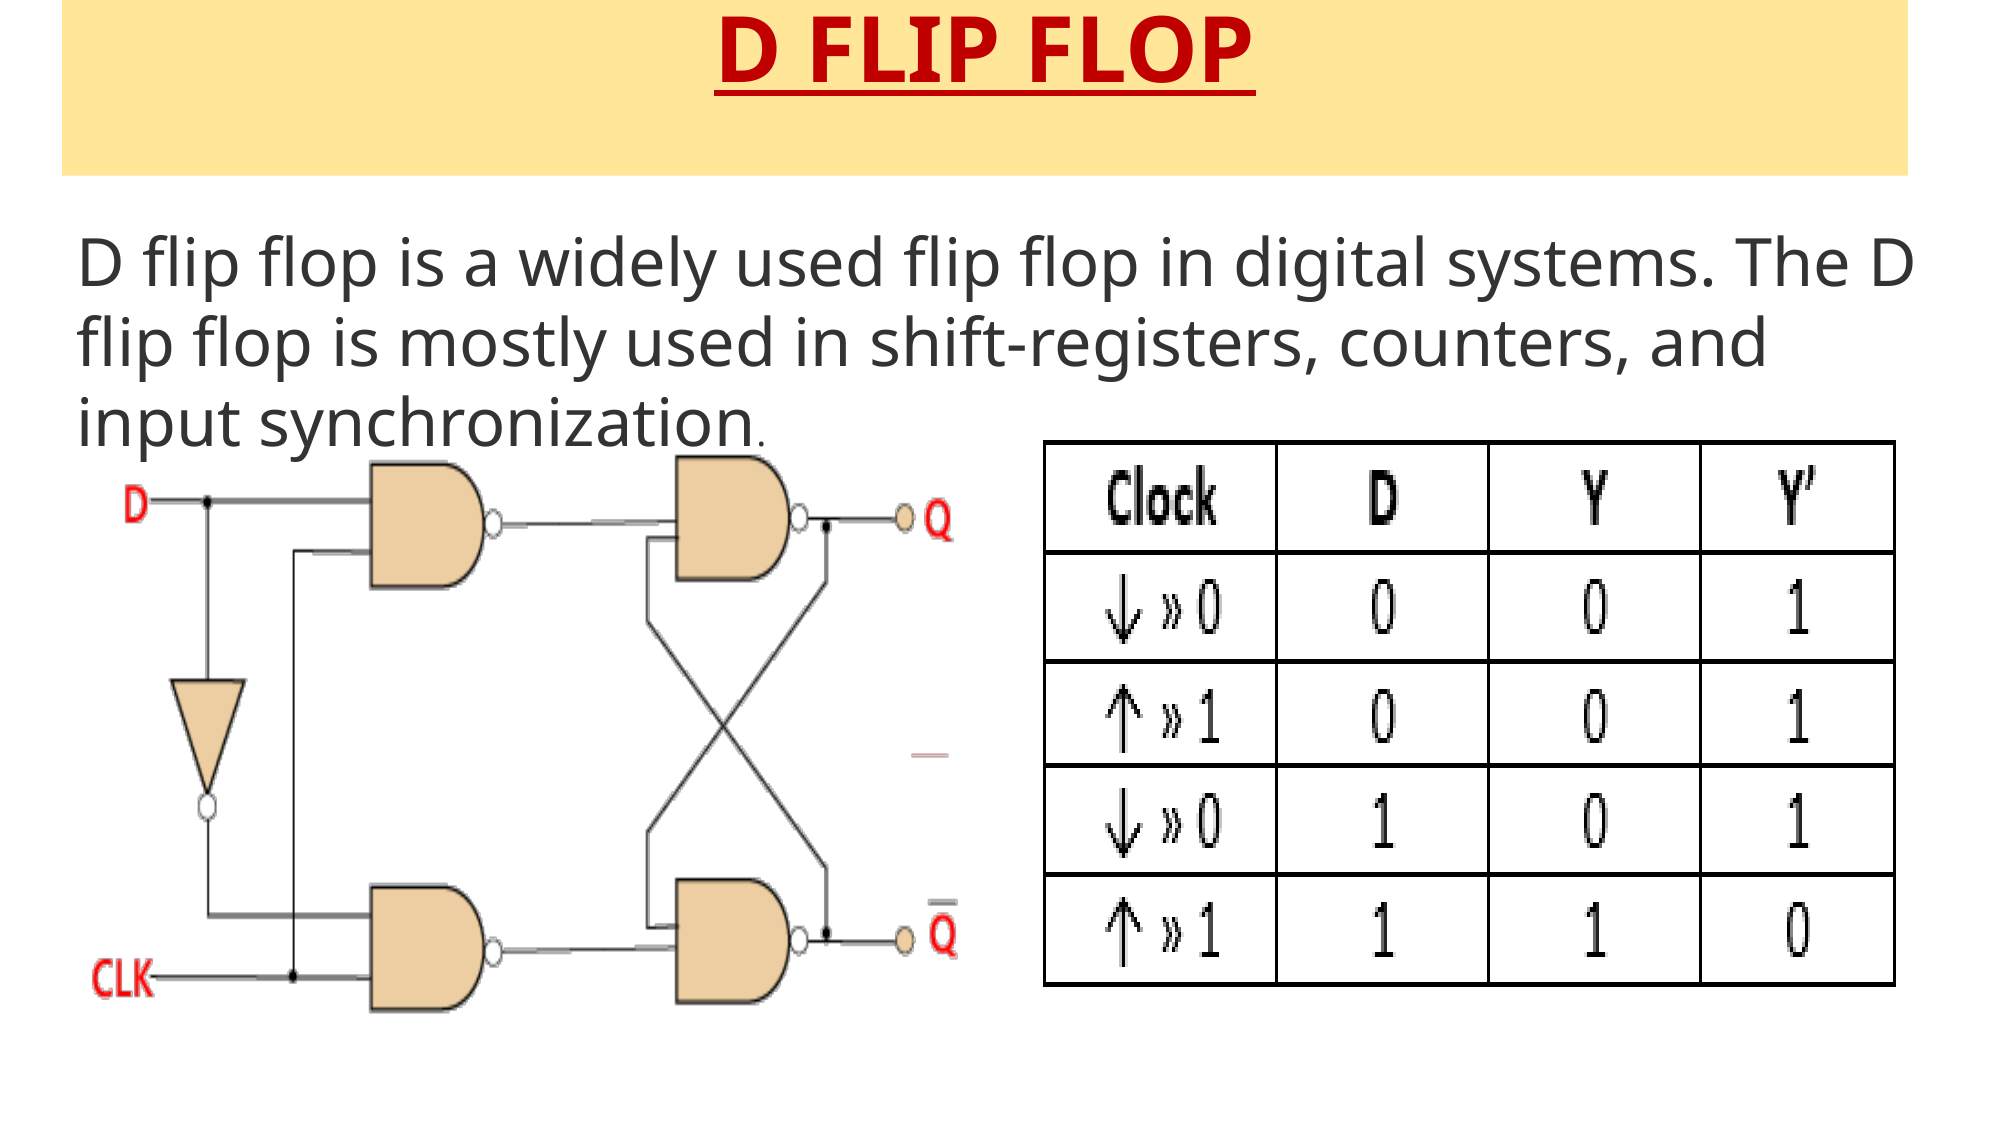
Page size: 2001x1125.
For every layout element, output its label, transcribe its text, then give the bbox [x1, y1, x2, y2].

text_box D flip flop is a widely used flip flop in digital systems. The D flip flop is mostly used in shift-registers, counters, and input synchronization. [62, 212, 1954, 467]
text_box D FLIP FLOP [62, 0, 1908, 176]
picture [82, 448, 985, 1027]
picture [1014, 406, 1908, 1027]
